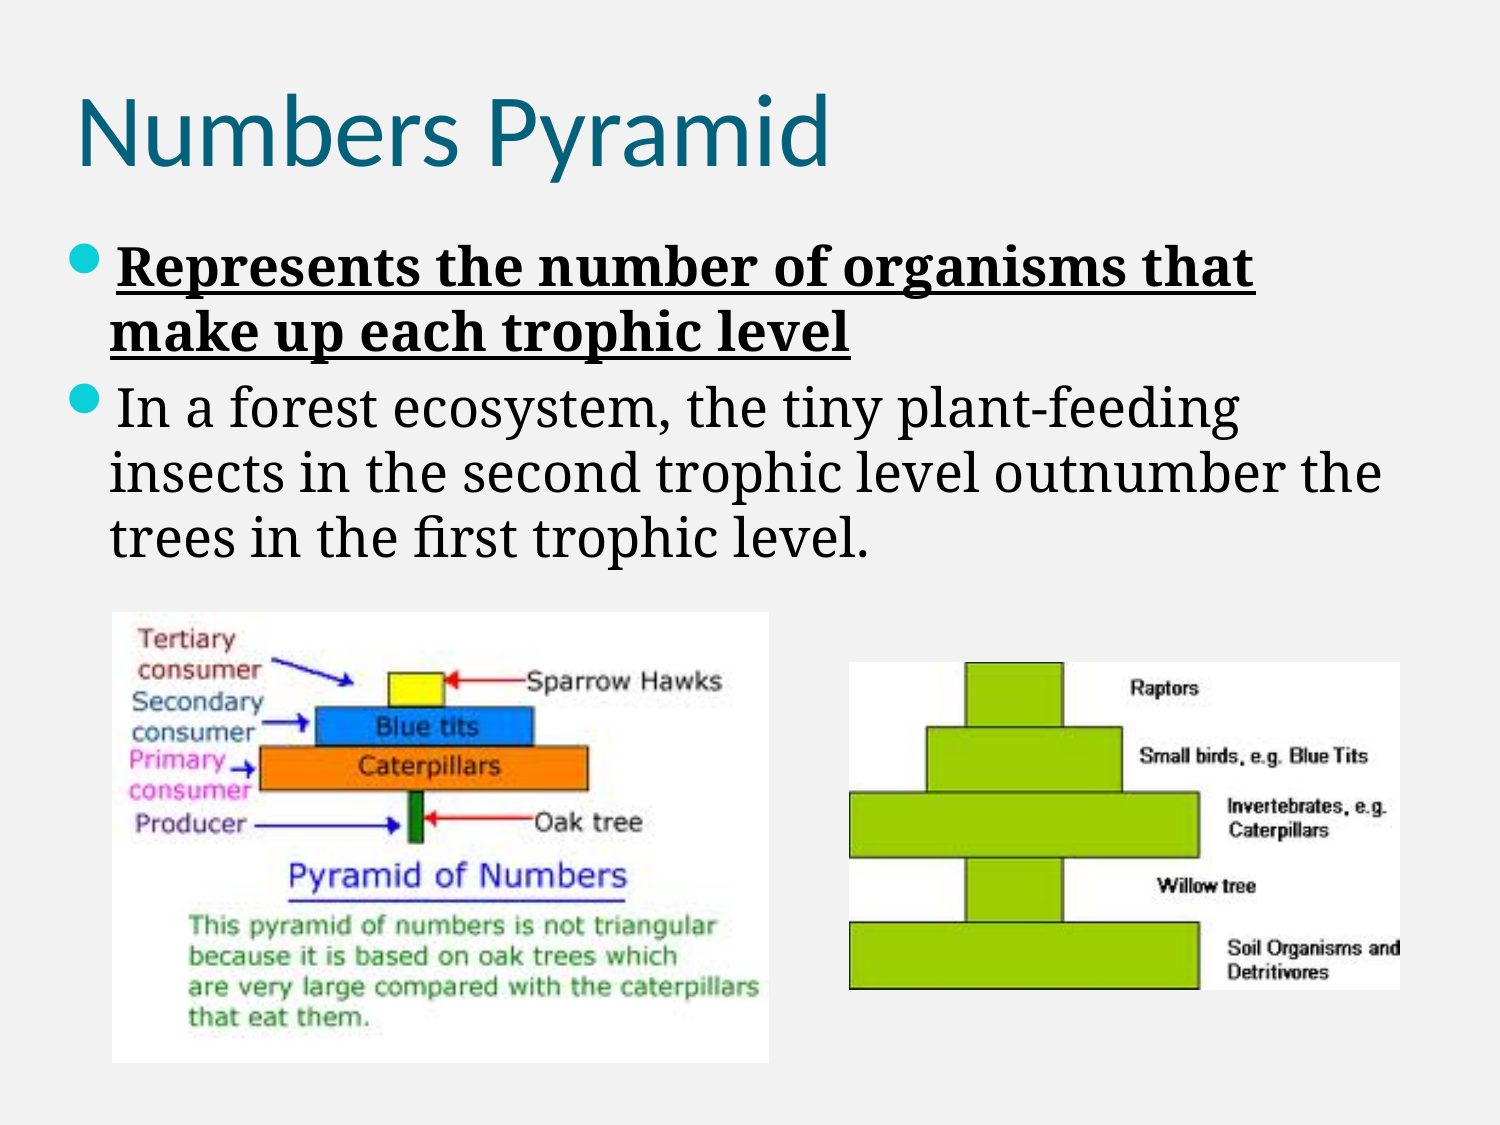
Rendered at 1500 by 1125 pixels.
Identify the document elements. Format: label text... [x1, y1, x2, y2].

title Numbers Pyramid [74, 0, 1426, 188]
picture [849, 662, 1401, 990]
picture [112, 612, 769, 1063]
list Represents the number of organisms that make up each trophic level In a forest ecosystem, the tiny plant-feeding insects in the second trophic level outnumber the trees in the first trophic level. [49, 224, 1426, 513]
